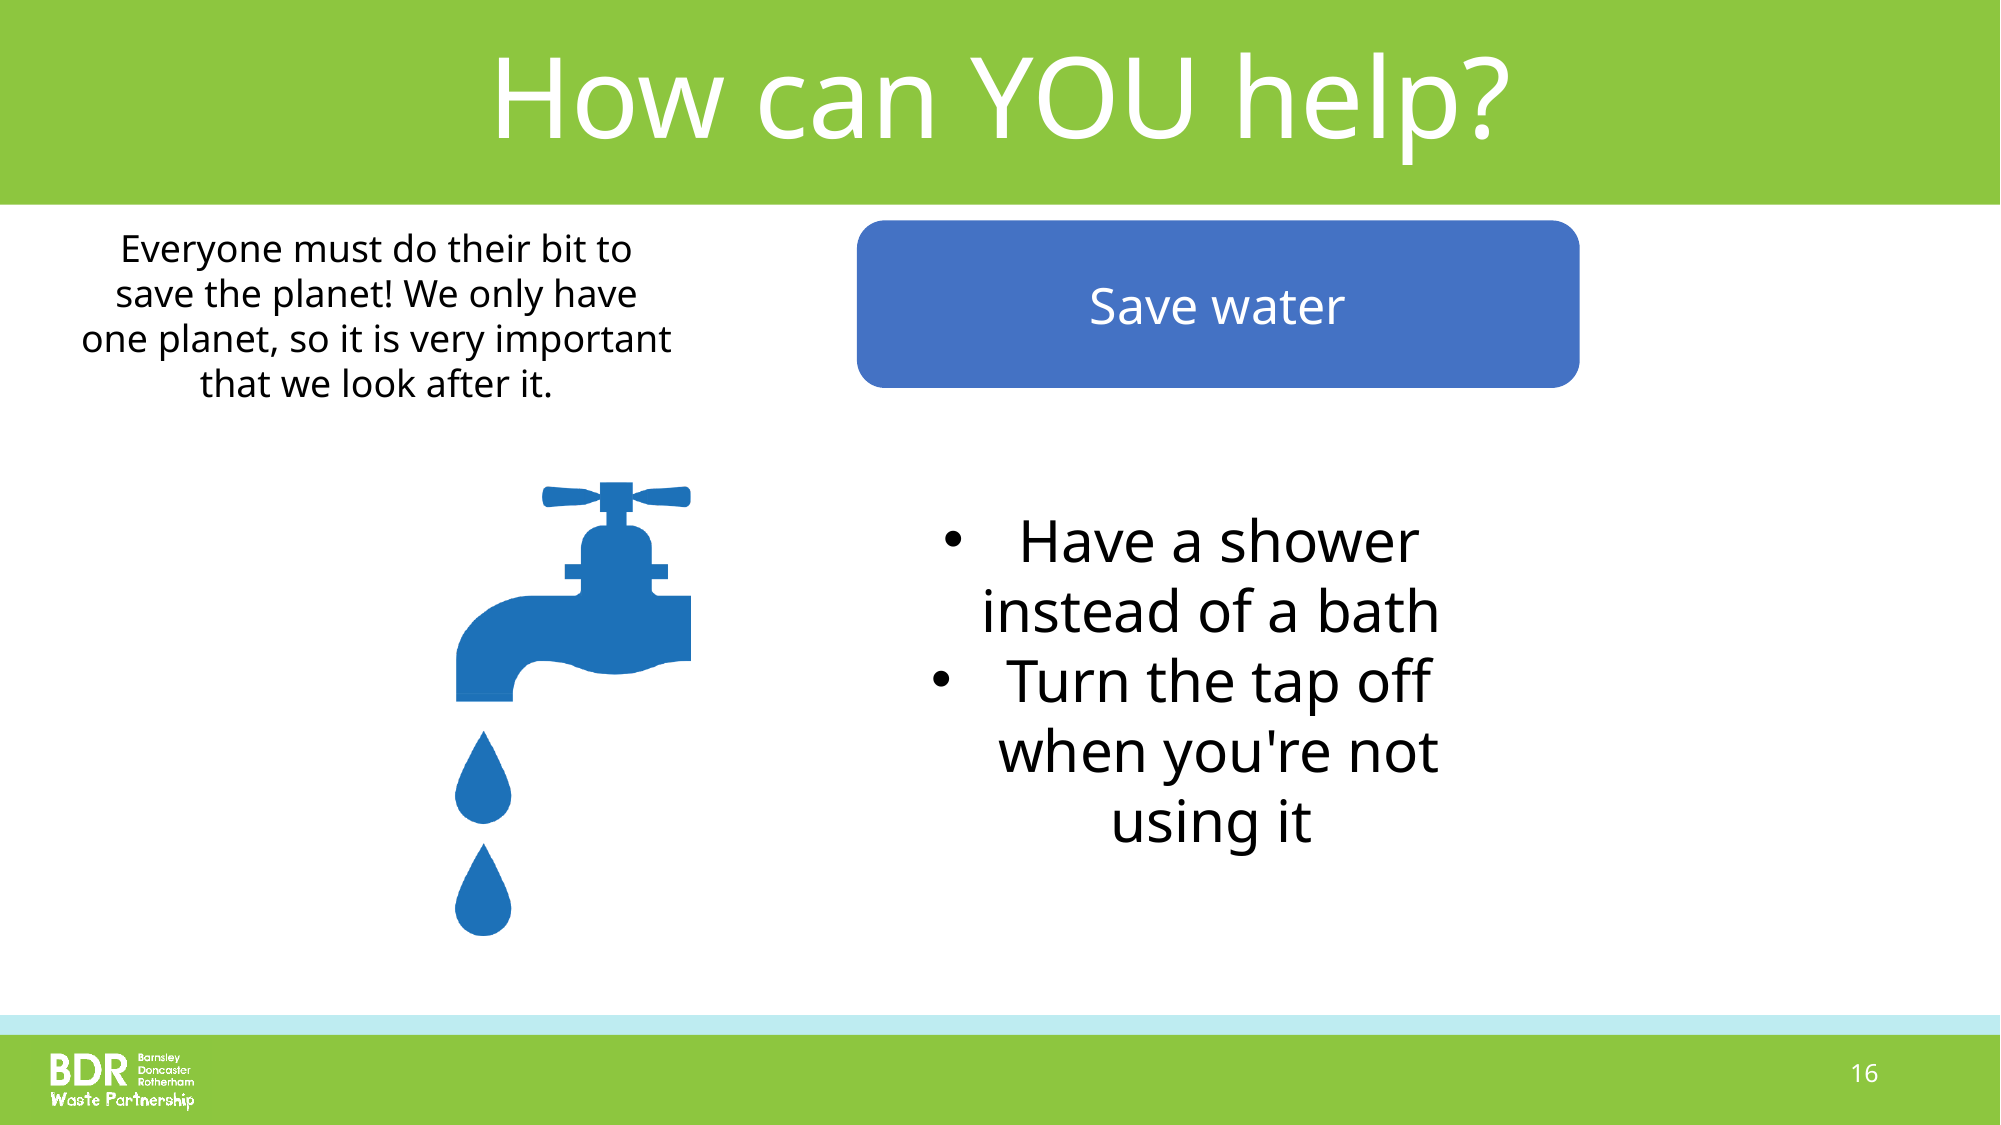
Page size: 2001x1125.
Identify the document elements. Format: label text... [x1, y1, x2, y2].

picture [354, 439, 691, 936]
text_box Have a shower instead of a bath Turn the tap off when you're not using it [856, 496, 1507, 932]
picture [31, 1038, 212, 1125]
slide_number 16 [1443, 1044, 1894, 1105]
text_box Everyone must do their bit to save the planet! We only have one planet, so it is very important that we look after it. [62, 217, 691, 413]
title How can YOU help? [0, 0, 2000, 205]
text_box Save water [855, 219, 1581, 389]
